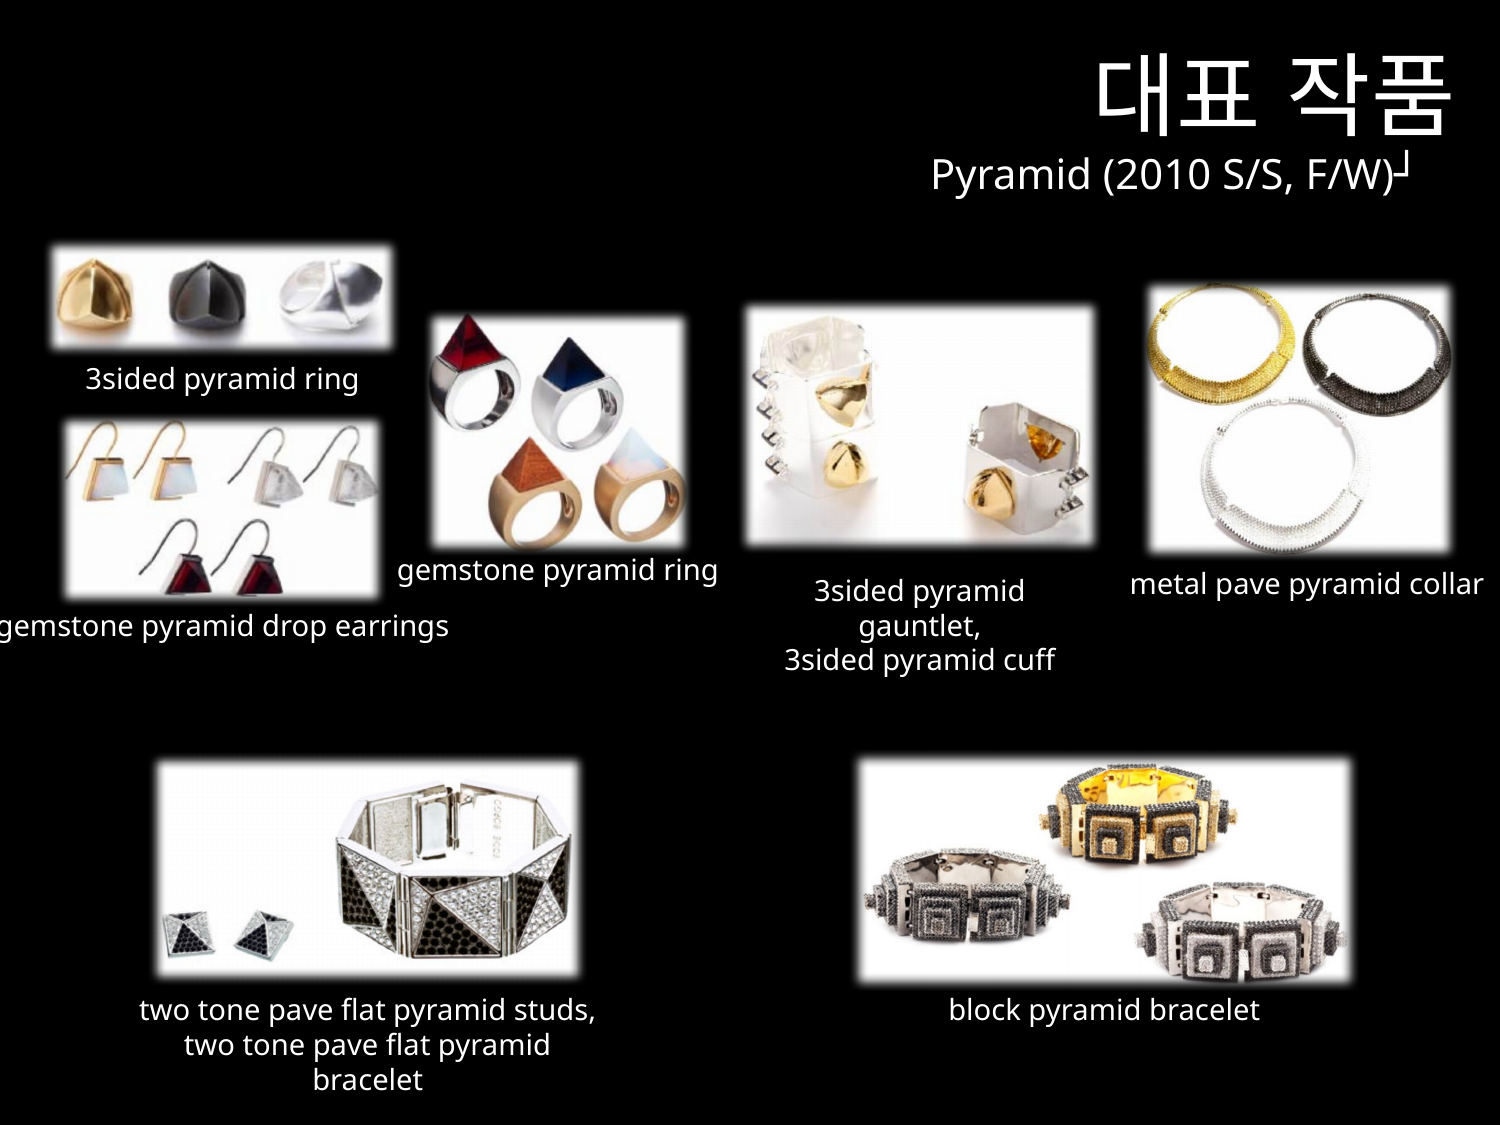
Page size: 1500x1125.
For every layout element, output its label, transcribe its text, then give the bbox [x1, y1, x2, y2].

text_box 3sided pyramid ring [70, 366, 375, 404]
text_box 대표 작품 Pyramid (2010 S/S, F/W)┘ [915, 30, 1471, 206]
text_box 3sided pyramid gauntlet, 3sided pyramid cuff [742, 564, 1098, 685]
picture [421, 306, 695, 557]
picture [55, 411, 389, 608]
picture [1139, 275, 1459, 563]
text_box block pyramid bracelet [933, 999, 1276, 1034]
picture [849, 749, 1360, 991]
text_box metal pave pyramid collar [1114, 557, 1500, 608]
picture [736, 296, 1104, 555]
text_box gemstone pyramid ring [393, 544, 734, 594]
picture [42, 235, 401, 358]
text_box gemstone pyramid drop earrings [0, 599, 465, 650]
picture [147, 751, 589, 986]
text_box two tone pave flat pyramid studs, two tone pave flat pyramid bracelet [112, 984, 624, 1104]
